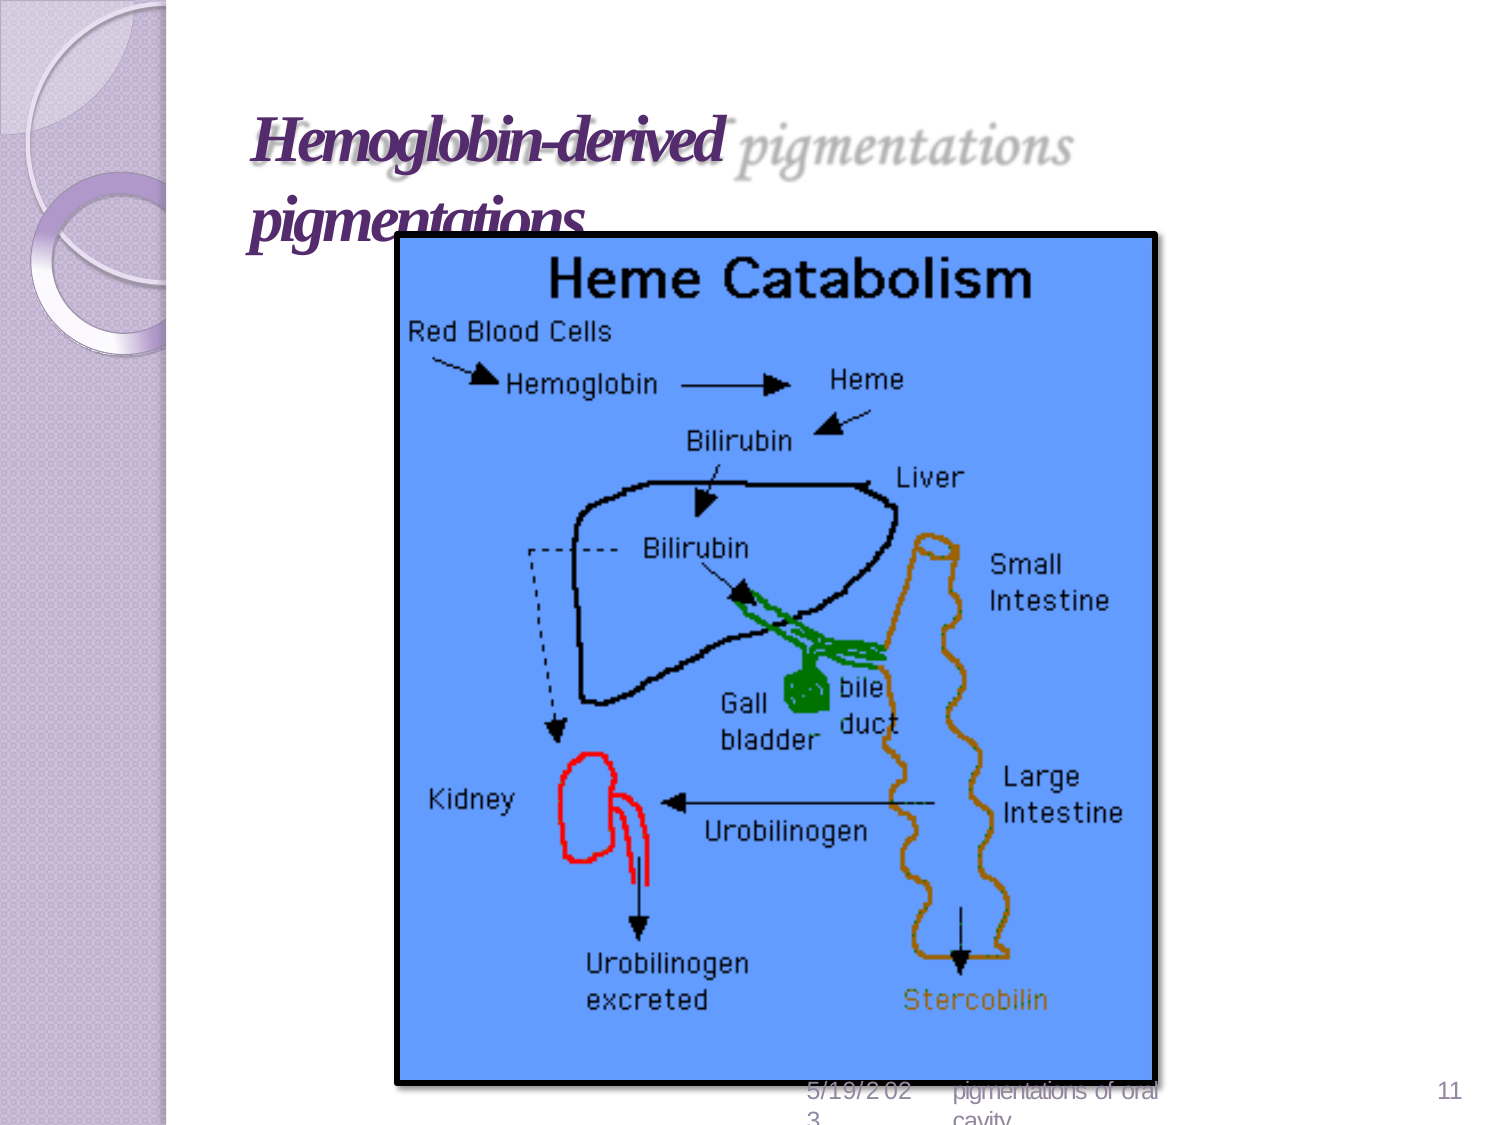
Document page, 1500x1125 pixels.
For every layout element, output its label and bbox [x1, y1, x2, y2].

text_box [0, 0, 1500, 1125]
text_box [389, 226, 1171, 1100]
